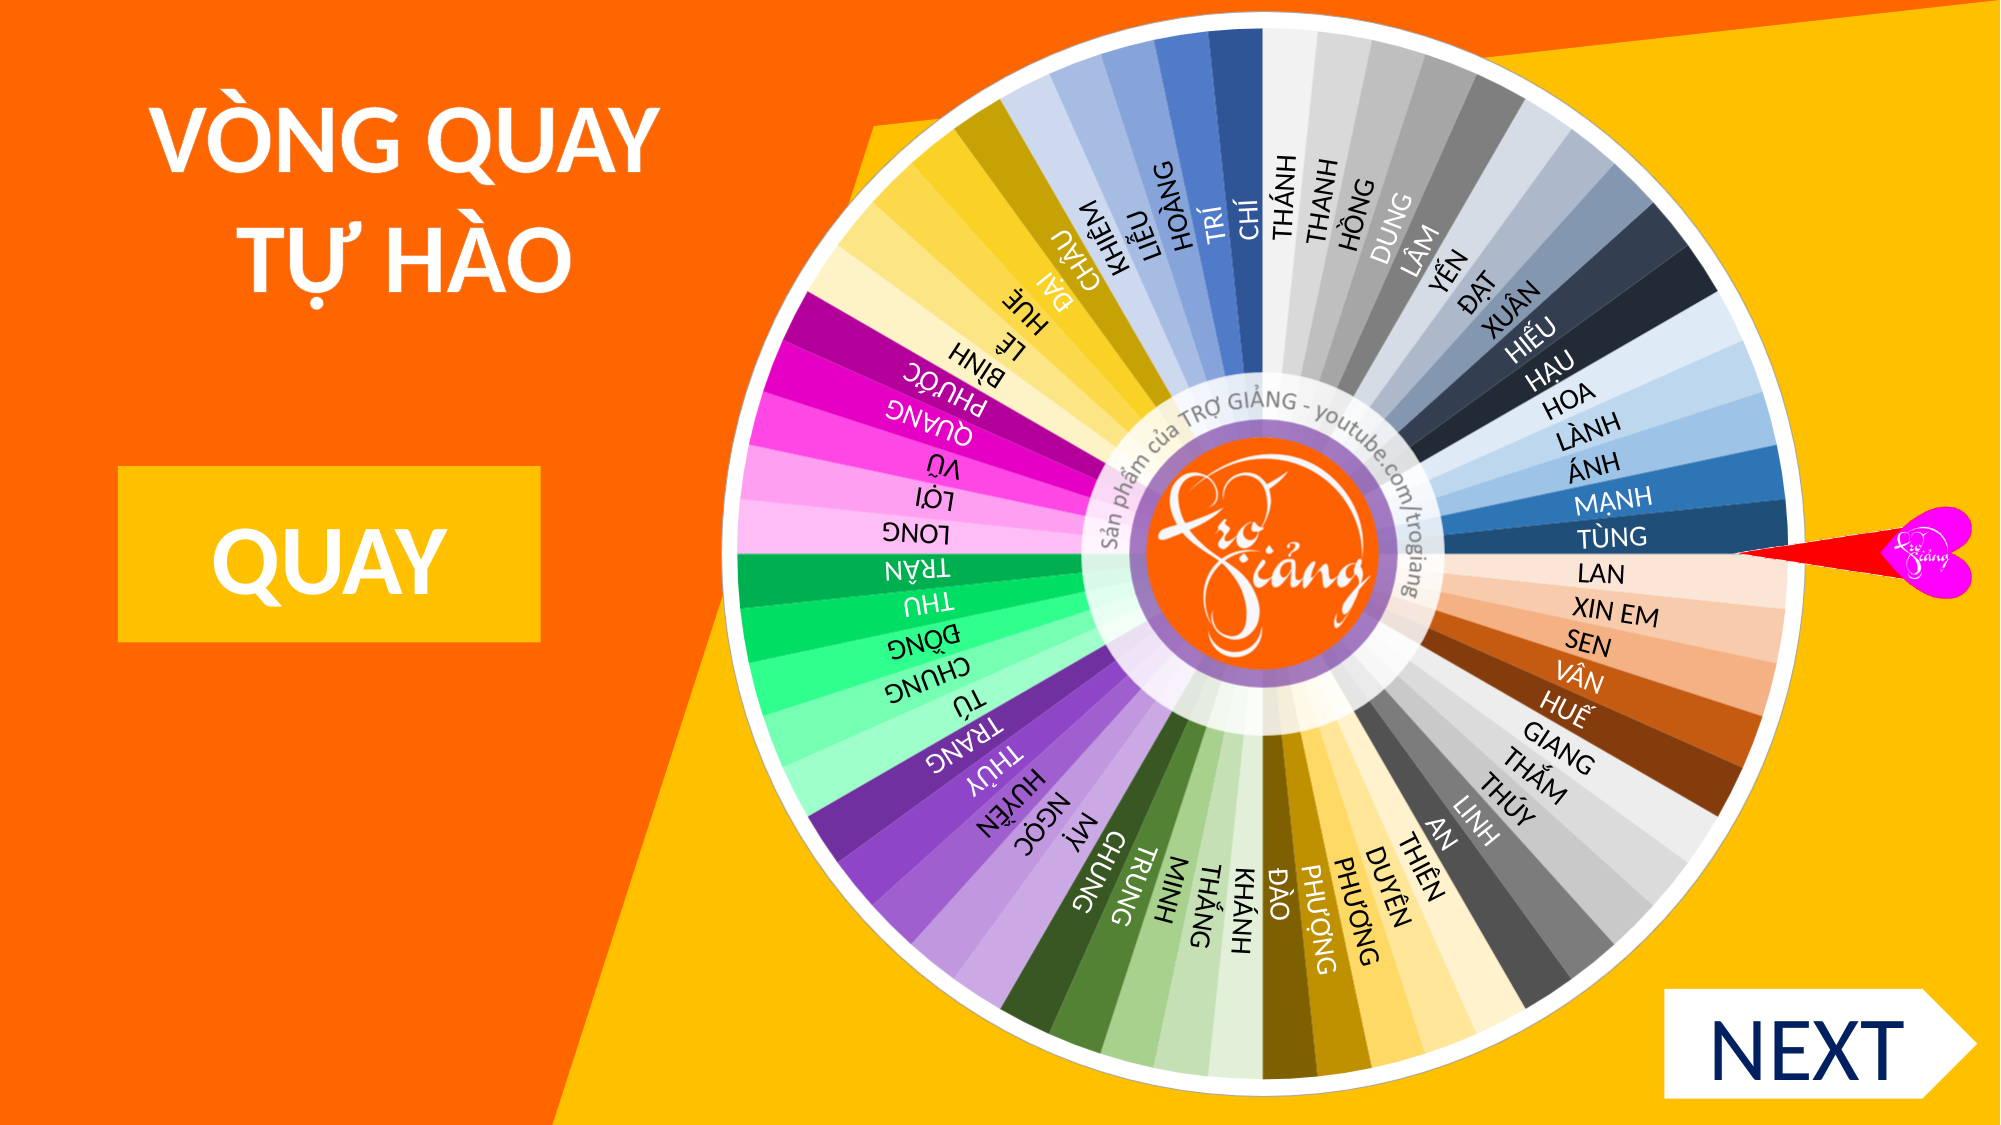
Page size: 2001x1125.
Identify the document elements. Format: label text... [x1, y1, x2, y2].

text_box QUAY [117, 465, 542, 643]
picture [1733, 506, 1972, 600]
text_box NEXT [1663, 987, 1979, 1100]
text_box [551, 0, 2000, 1125]
text_box VÒNG QUAY TỰ HÀO [133, 65, 676, 320]
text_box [721, 11, 1806, 1097]
